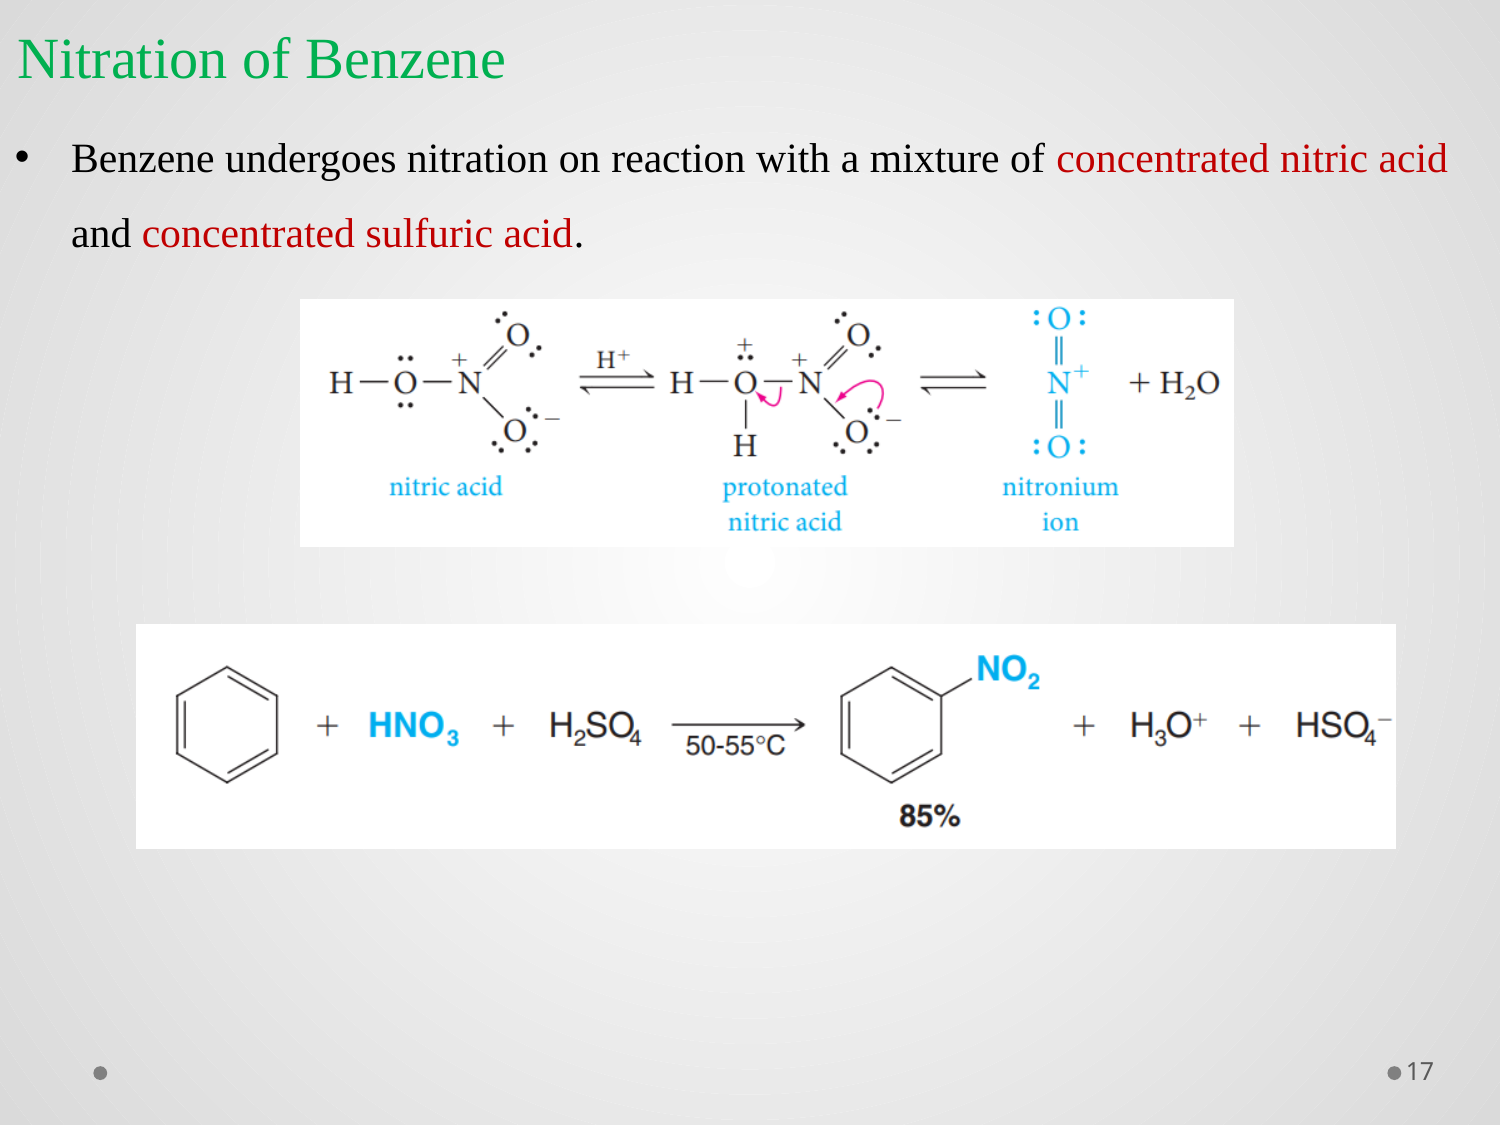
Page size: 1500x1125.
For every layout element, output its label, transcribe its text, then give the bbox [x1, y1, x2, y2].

text_box Benzene undergoes nitration on reaction with a mixture of concentrated nitric acid and concentrated sulfuric acid. [0, 98, 1500, 263]
picture [136, 624, 1396, 849]
slide_number 17 [1401, 1042, 1494, 1103]
text_box Nitration of Benzene [2, 12, 521, 98]
picture [299, 299, 1235, 547]
